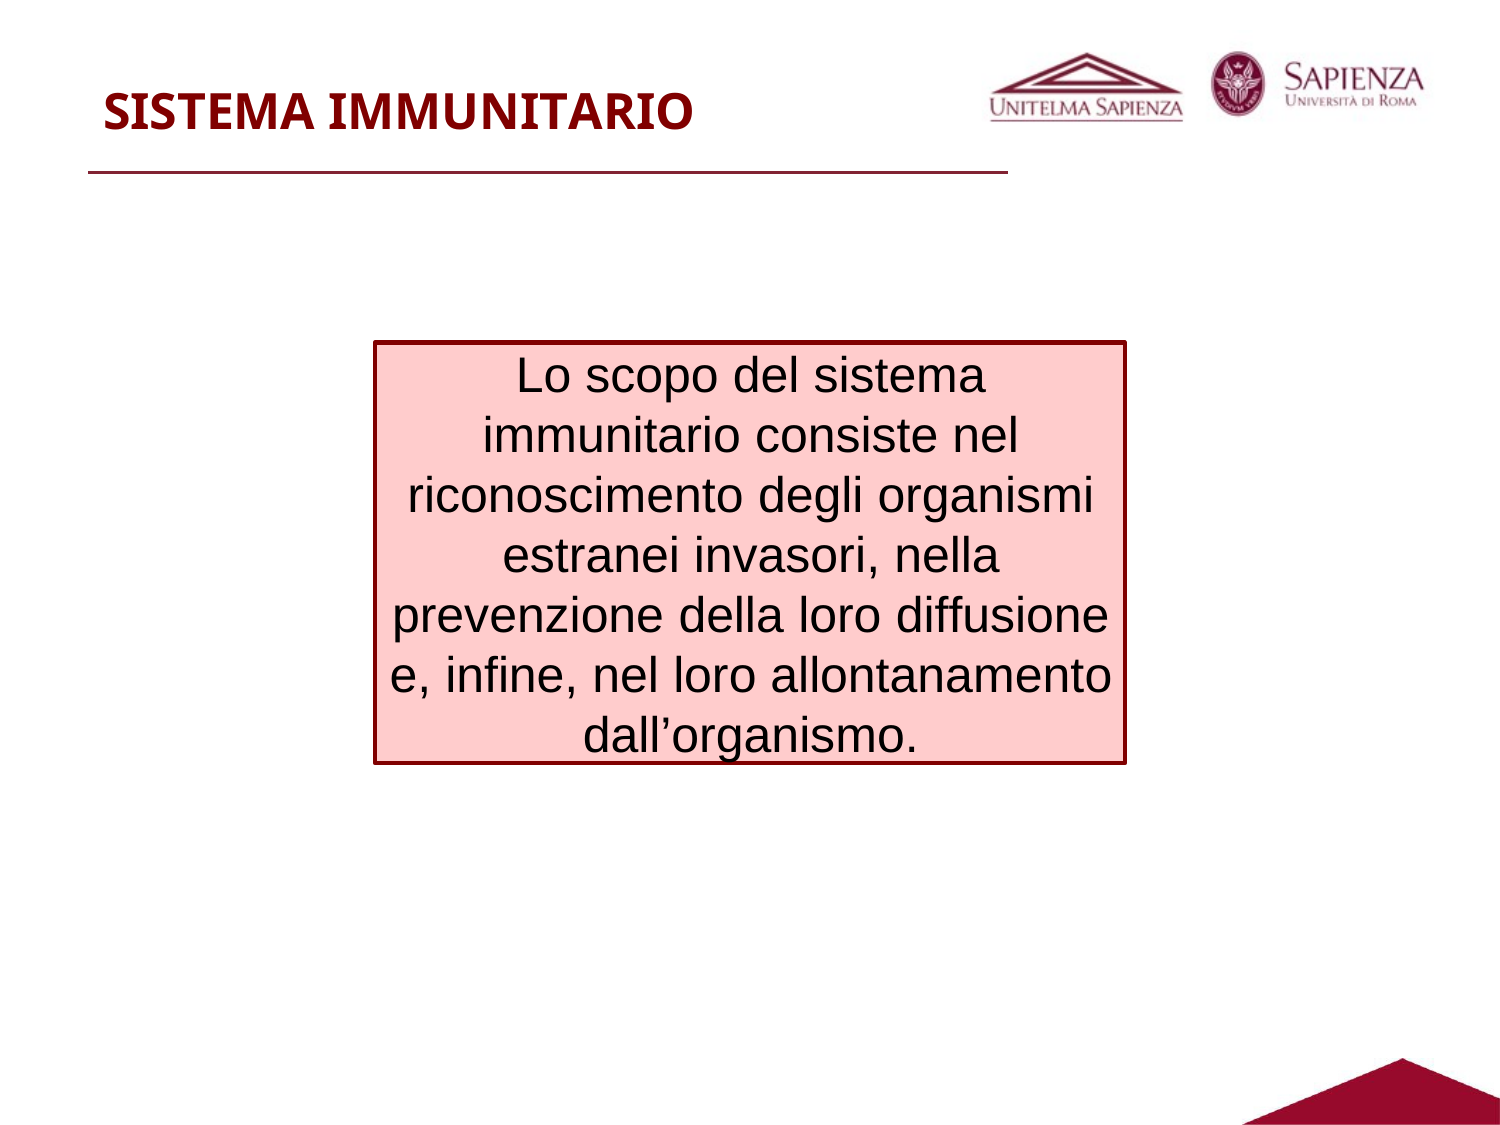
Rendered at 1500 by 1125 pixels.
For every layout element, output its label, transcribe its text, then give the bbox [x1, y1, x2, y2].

title SISTEMA IMMUNITARIO [86, 34, 1414, 268]
picture [1241, 1058, 1500, 1125]
text_box [981, 30, 1436, 126]
text_box Lo scopo del sistema immunitario consiste nel riconoscimento degli organismi estranei invasori, nella prevenzione della loro diffusione e, infine, nel loro allontanamento dall’organismo. [374, 342, 1125, 763]
